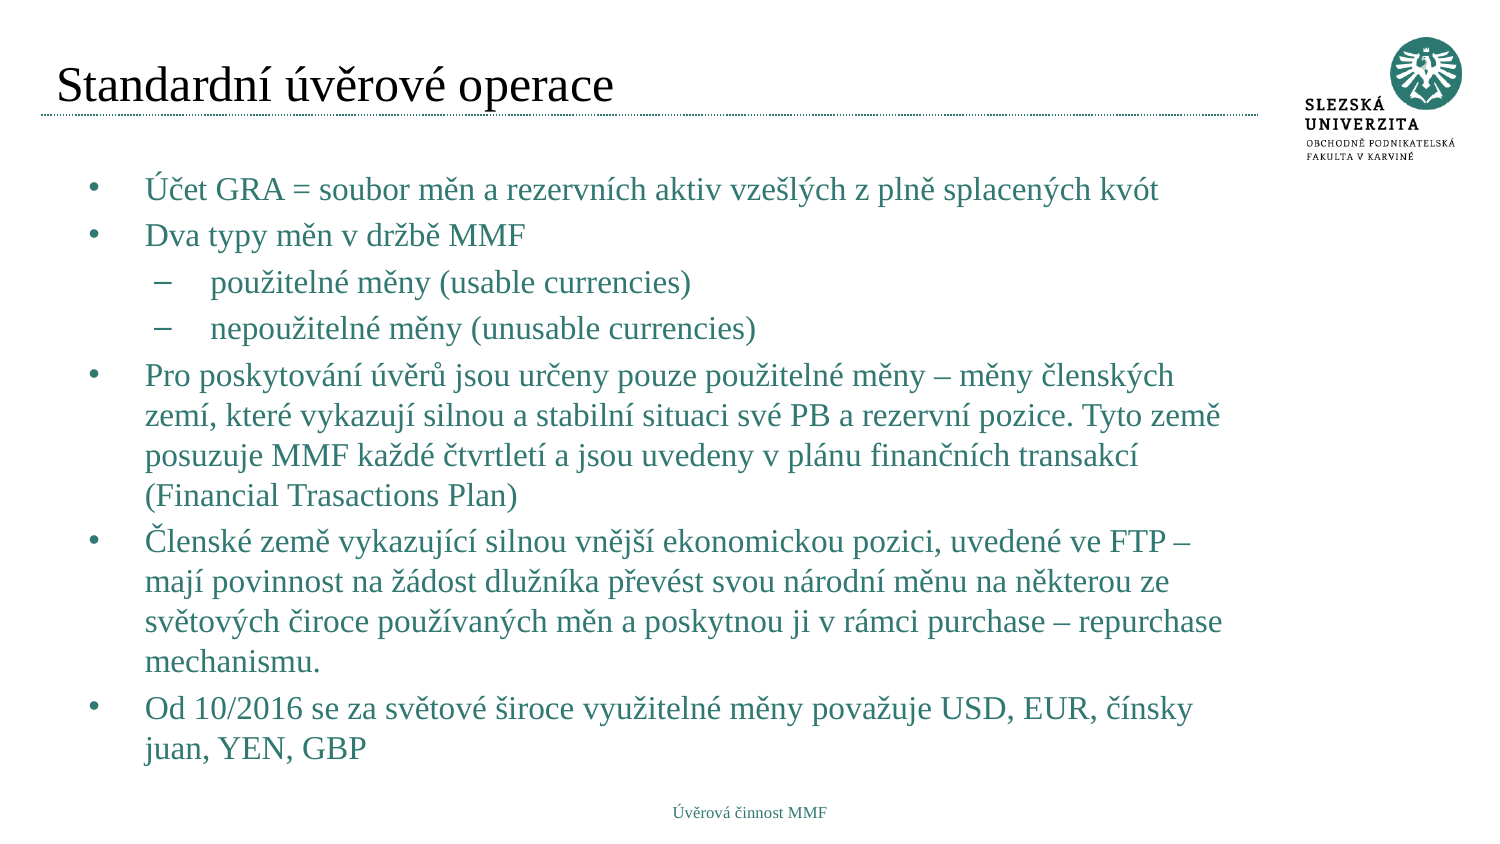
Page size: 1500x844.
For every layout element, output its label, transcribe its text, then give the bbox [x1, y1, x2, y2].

list Účet GRA = soubor měn a rezervních aktiv vzešlých z plně splacených kvót Dva typy měn v držbě MMF použitelné měny (usable currencies) nepoužitelné měny (unusable currencies) Pro poskytování úvěrů jsou určeny pouze použitelné měny – měny členských zemí, které vykazují silnou a stabilní situaci své PB a rezervní pozice. Tyto země posuzuje MMF každé čtvrtletí a jsou uvedeny v plánu finančních transakcí (Financial Trasactions Plan) Členské země vykazující silnou vnější ekonomickou pozici, uvedené ve FTP – mají povinnost na žádost dlužníka převést svou národní měnu na některou ze světových čiroce používaných měn a poskytnou ji v rámci purchase – repurchase mechanismu. Od 10/2016 se za světové široce využitelné měny považuje USD, EUR, čínsky juan, YEN, GBP [73, 159, 1258, 777]
title Standardní úvěrové operace [41, 43, 1258, 104]
picture [1305, 37, 1462, 160]
text_box [442, 776, 1058, 811]
